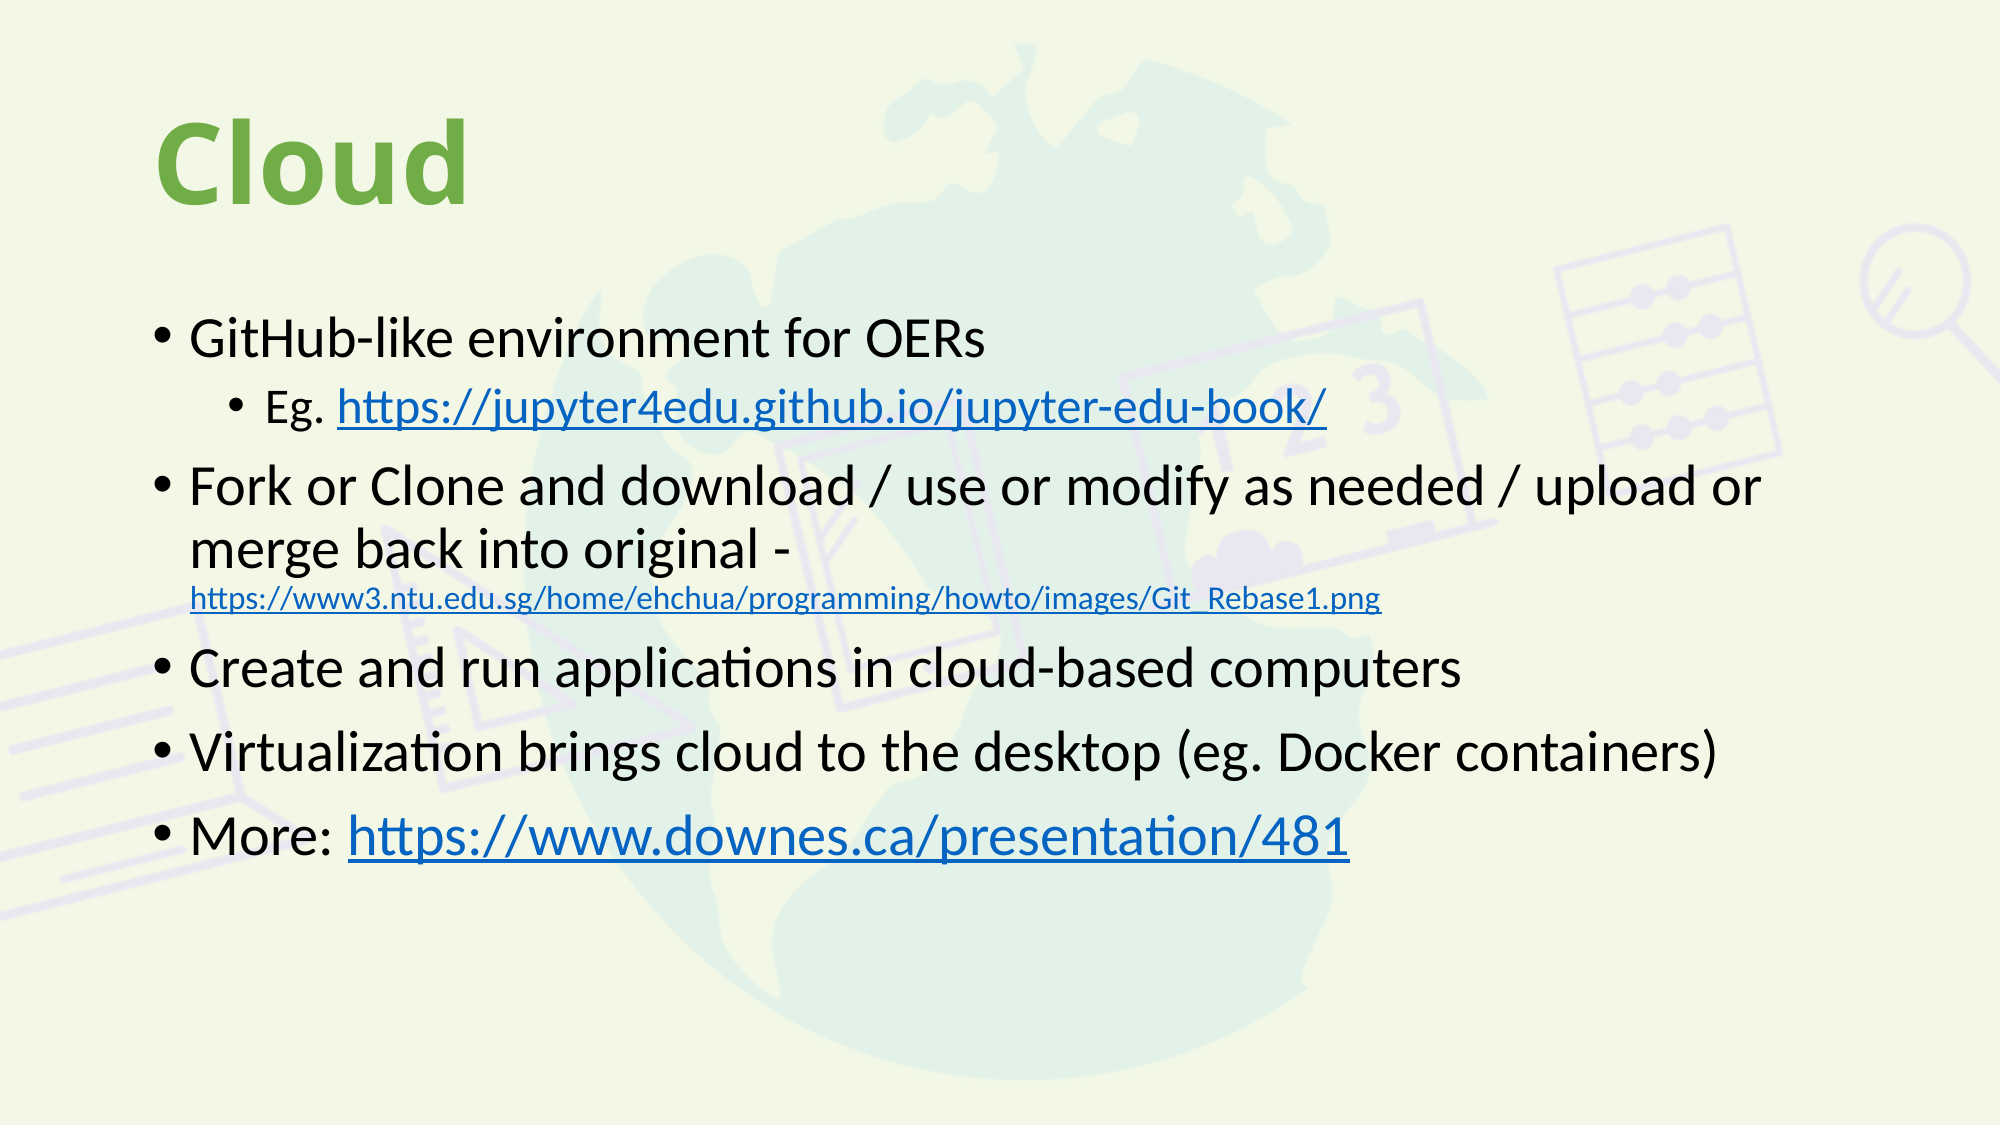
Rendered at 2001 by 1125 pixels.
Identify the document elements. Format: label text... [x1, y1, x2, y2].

list GitHub-like environment for OERs Eg. https://jupyter4edu.github.io/jupyter-edu-book/ Fork or Clone and download / use or modify as needed / upload or merge back into original - https://www3.ntu.edu.sg/home/ehchua/programming/howto/images/Git_Rebase1.png Create and run applications in cloud-based computers Virtualization brings cloud to the desktop (eg. Docker containers) More: https://www.downes.ca/presentation/481 [137, 299, 1863, 1014]
title Cloud [137, 59, 1863, 278]
